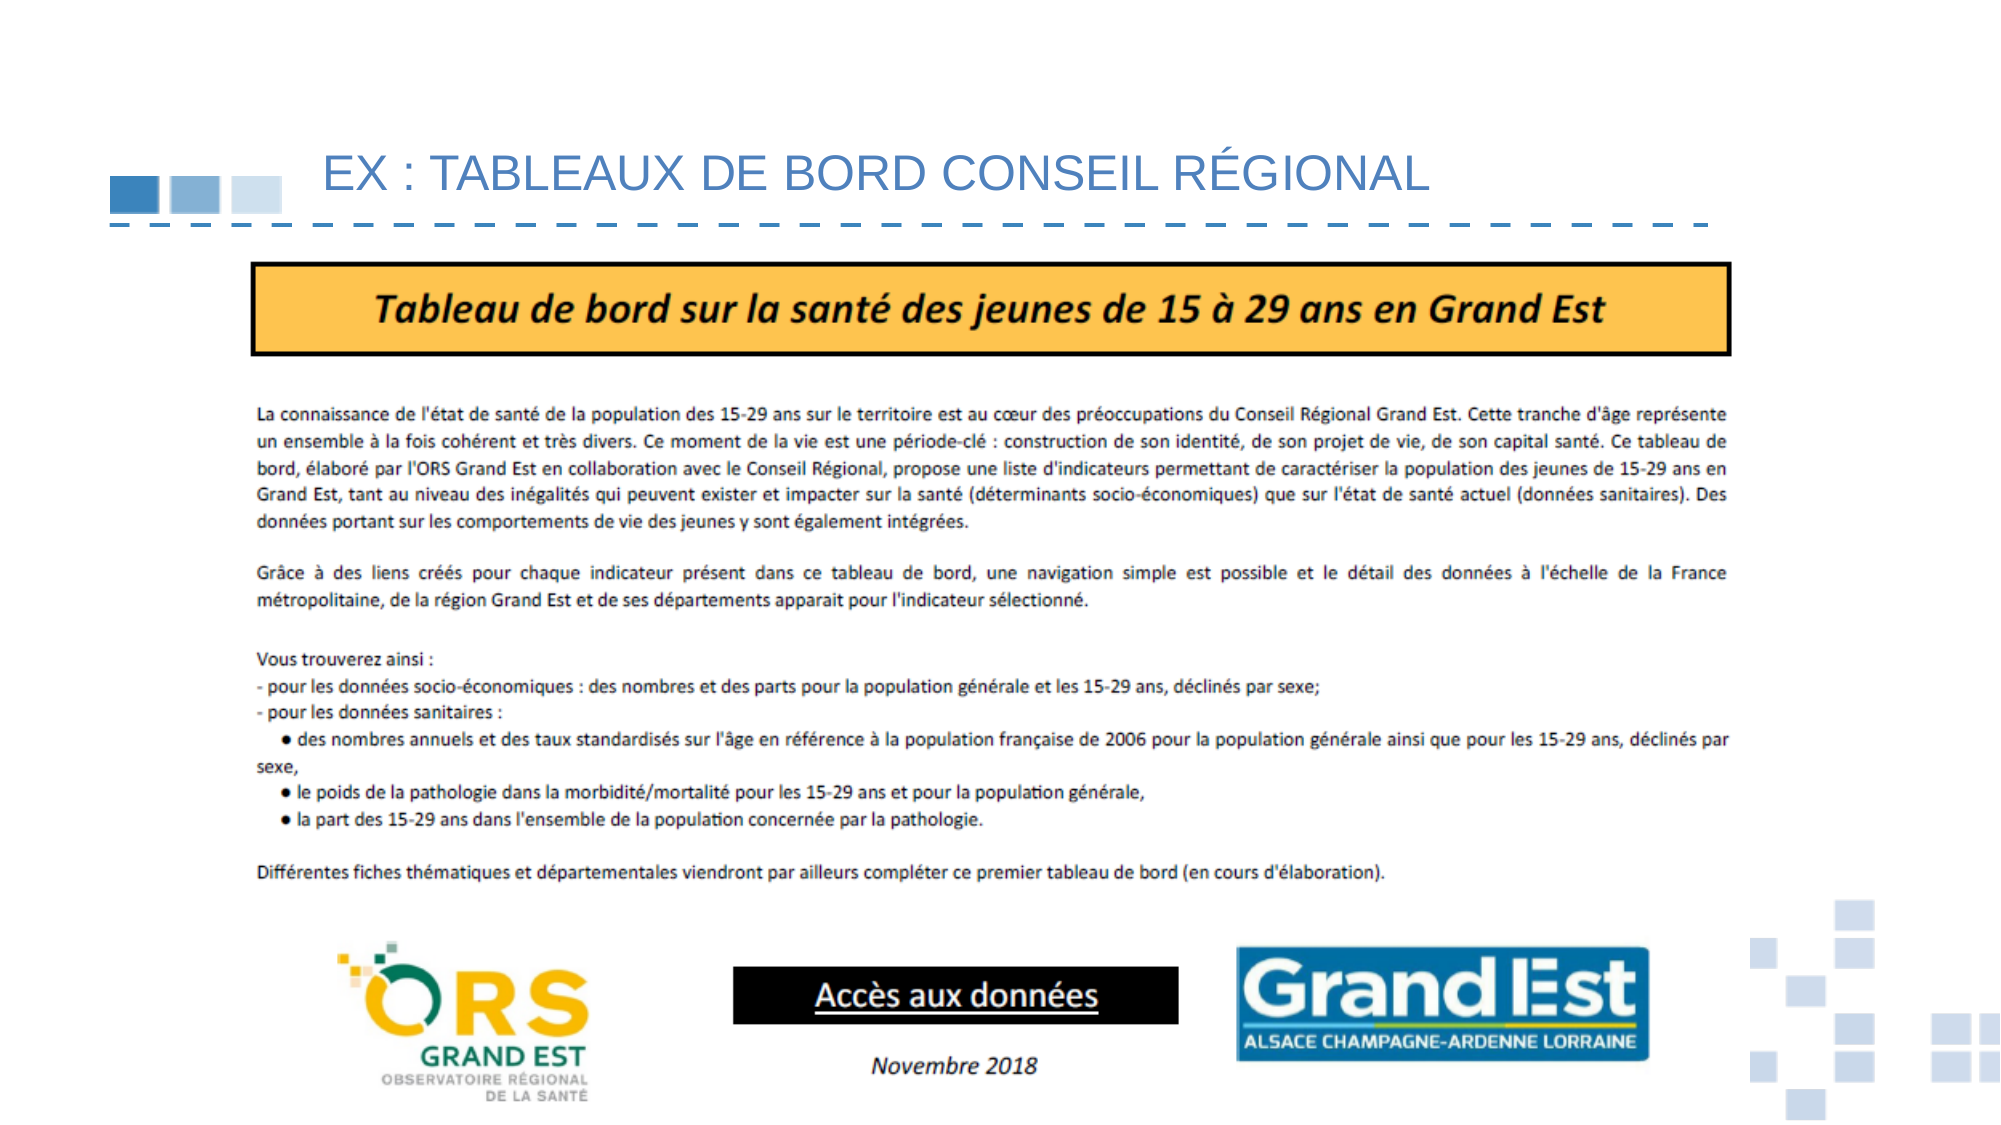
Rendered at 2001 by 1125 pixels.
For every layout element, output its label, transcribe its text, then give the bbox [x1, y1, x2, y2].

picture [235, 231, 2000, 1125]
title Ex : Tableaux de bord Conseil Régional [306, 44, 1901, 209]
